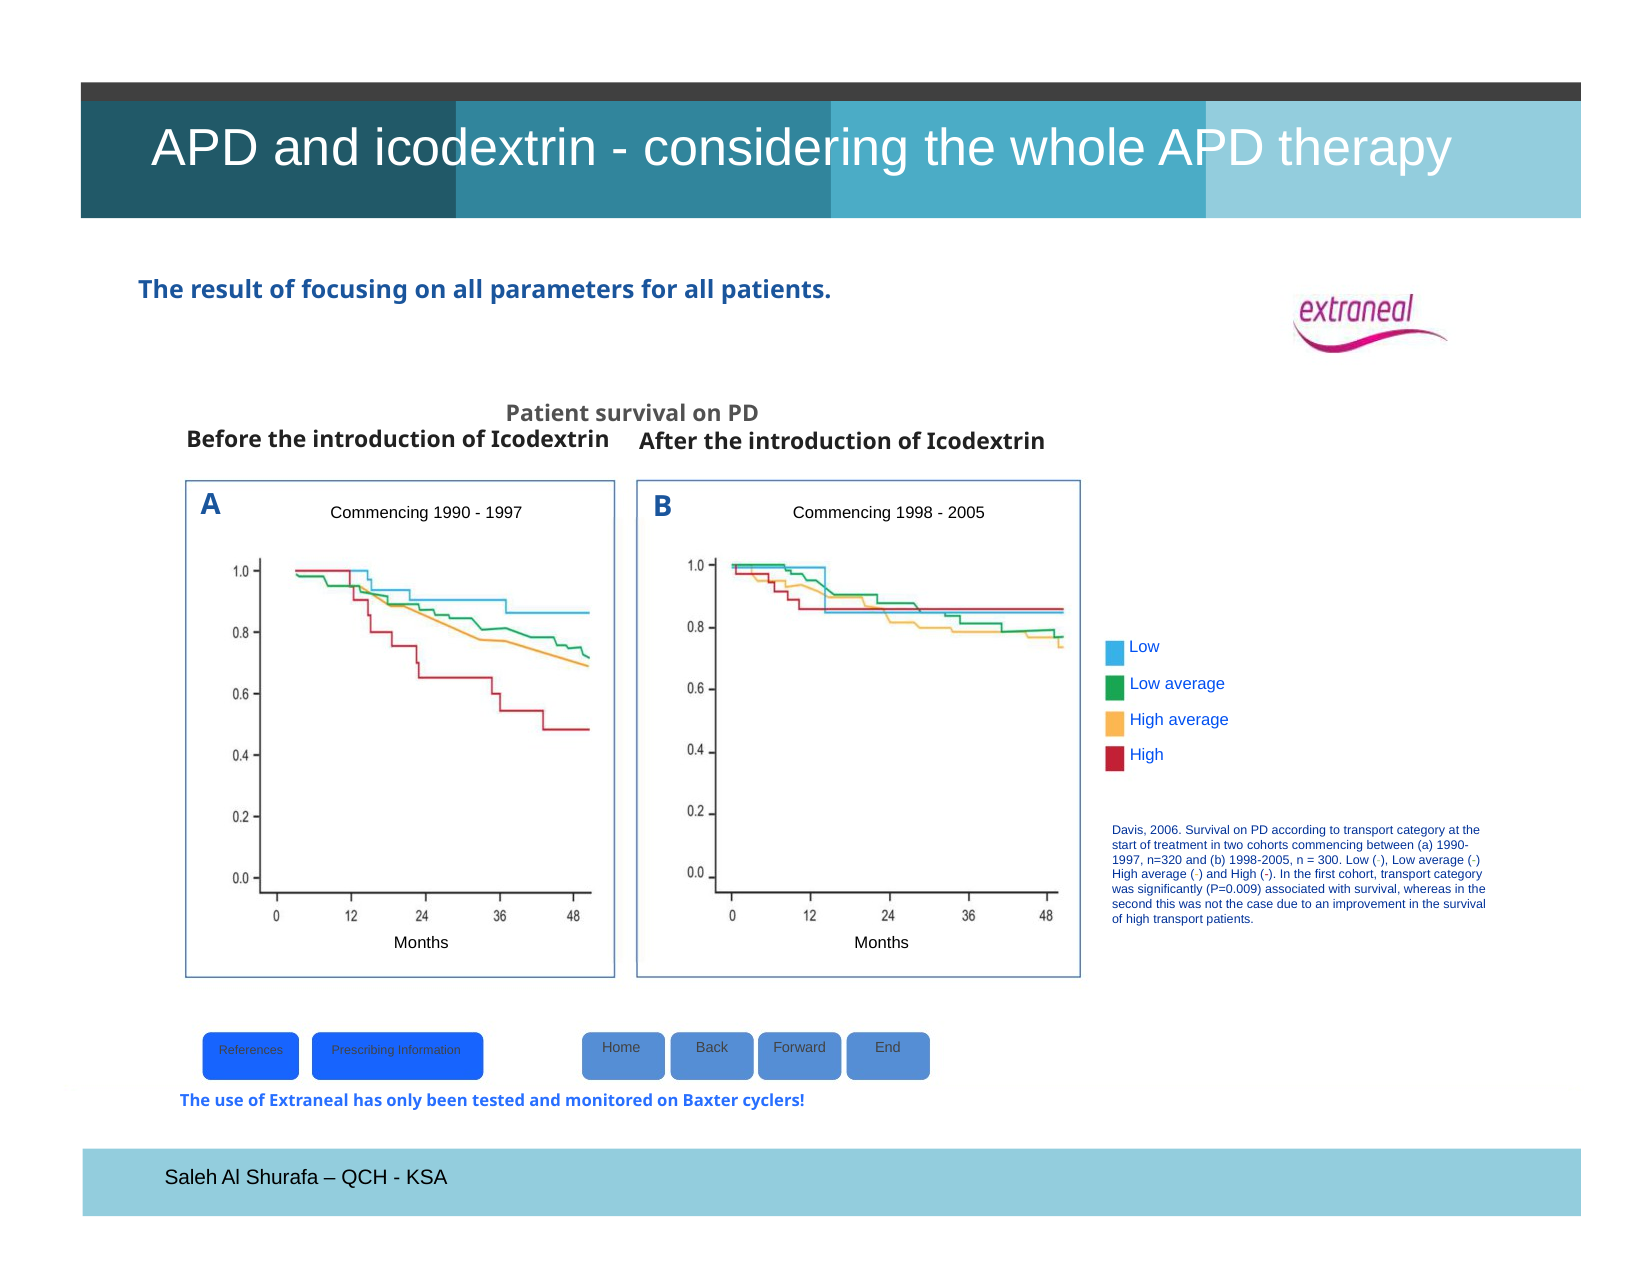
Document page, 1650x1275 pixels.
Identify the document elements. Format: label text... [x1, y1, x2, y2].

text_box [80, 81, 1582, 219]
text_box [80, 1146, 1583, 1218]
text_box * The use of Extraneal has only been tested and monitored on Baxter cyclers! [166, 1098, 806, 1130]
text_box Saleh Al Shurafa – QCH - KSA [164, 1164, 712, 1189]
picture [0, 223, 1650, 1091]
